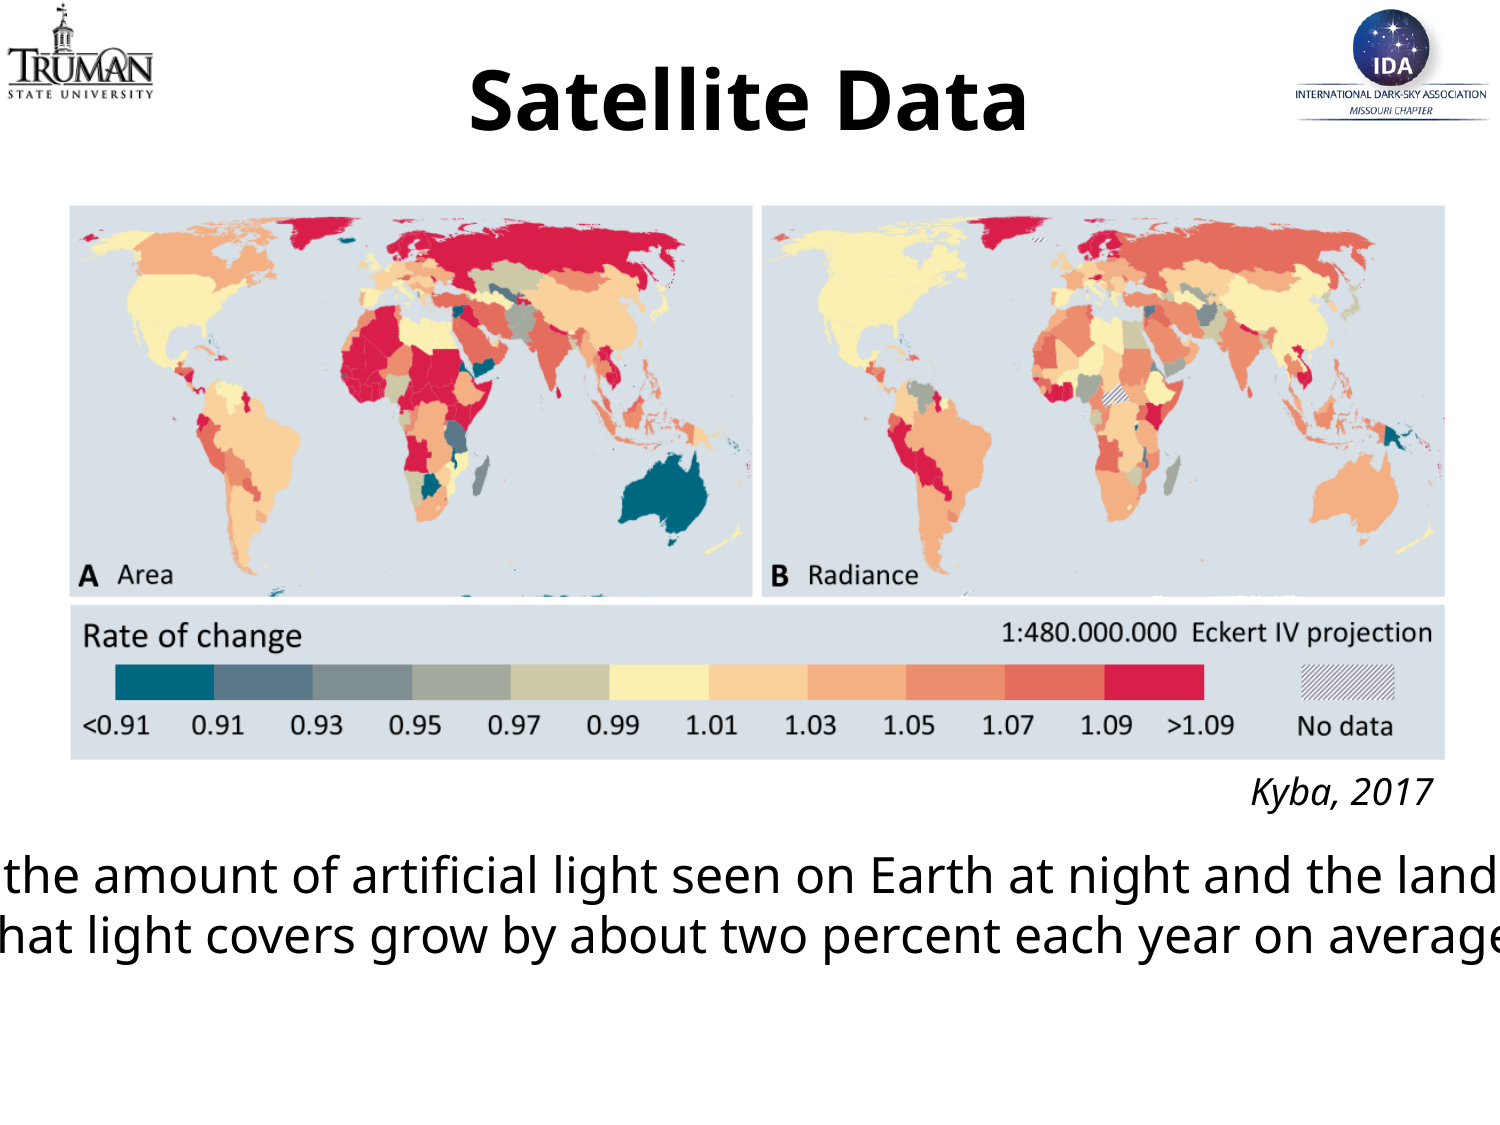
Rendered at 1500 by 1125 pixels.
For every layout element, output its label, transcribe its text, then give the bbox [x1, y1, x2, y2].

picture [1285, 0, 1498, 125]
text_box Both the amount of artificial light seen on Earth at night and the land area that light covers grow by about two percent each year on average. [0, 835, 1500, 971]
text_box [57, 194, 1461, 822]
picture [2, 0, 163, 113]
title Satellite Data [75, 45, 1425, 163]
